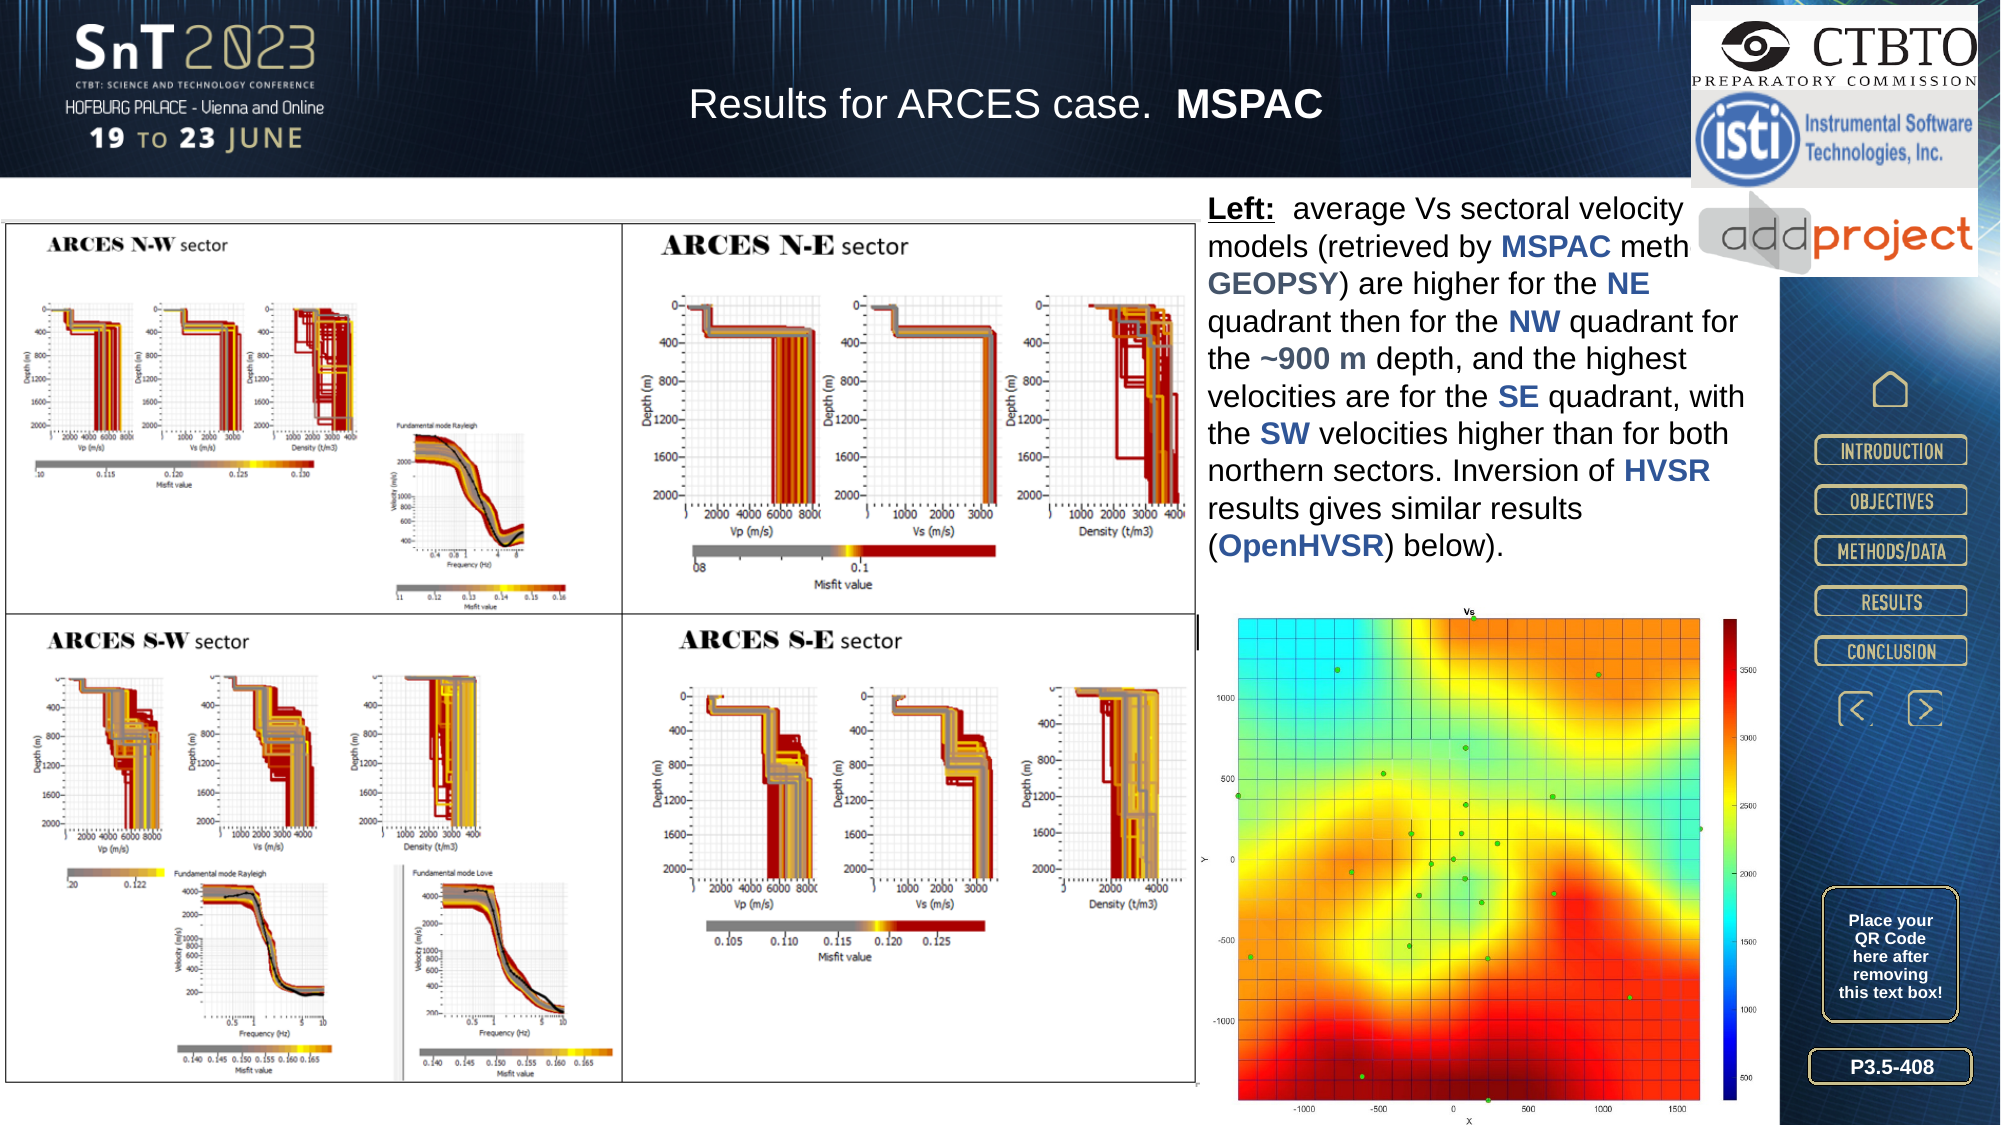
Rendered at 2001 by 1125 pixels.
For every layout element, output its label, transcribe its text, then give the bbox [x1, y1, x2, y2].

text_box Place your QR Code here after removing this text box! [1823, 896, 1958, 1018]
text_box Left: average Vs sectoral velocity models (retrieved by MSPAC method in GEOPSY) are higher for the NE quadrant then for the NW quadrant for the ~900 m depth, and the highest velocities are for the SE quadrant, with the SW velocities higher than for both northern sectors. Inversion of HVSR results gives similar results (OpenHVSR) below). [1192, 181, 1783, 571]
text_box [1691, 5, 1978, 277]
picture [0, 0, 2001, 1125]
text_box P3.5-408 [1766, 1030, 2000, 1105]
text_box Results for ARCES case. MSPAC [359, 43, 1676, 136]
